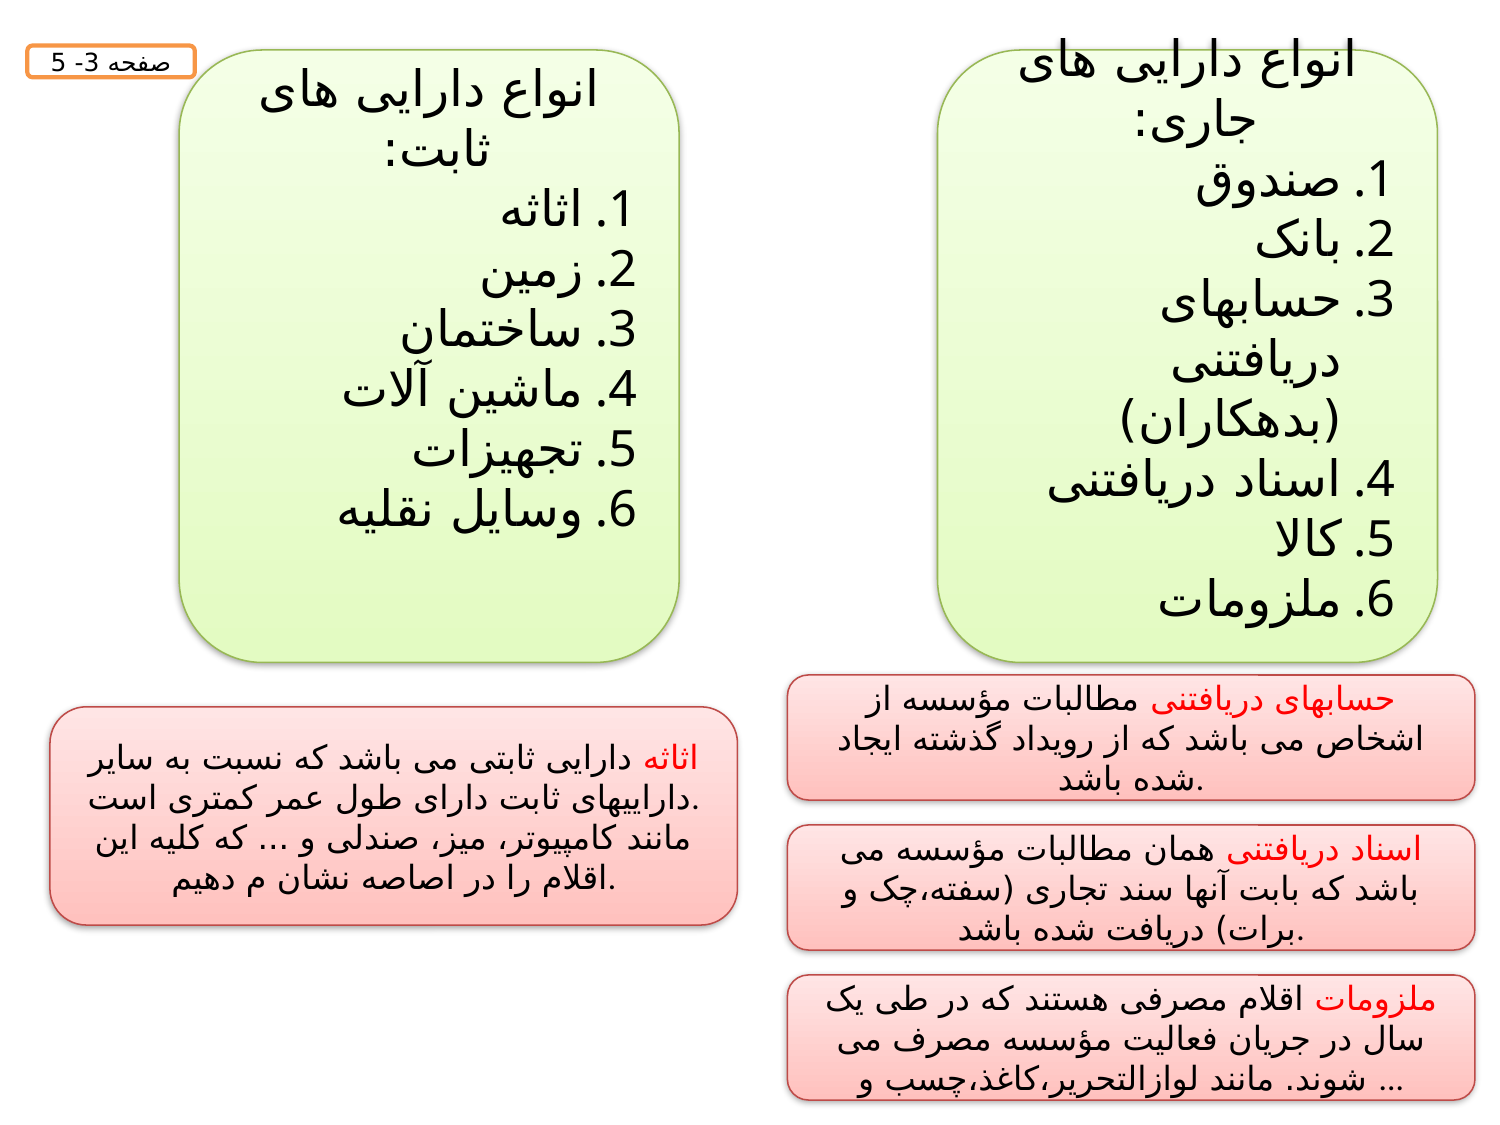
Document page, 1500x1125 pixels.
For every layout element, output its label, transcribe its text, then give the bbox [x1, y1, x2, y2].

text_box اثاثه دارایی ثابتی می باشد که نسبت به سایر داراییهای ثابت دارای طول عمر کمتری است. مانند کامپیوتر، میز، صندلی و ... که کلیه این اقلام را در اصاصه نشان م دهیم. [49, 706, 739, 926]
text_box صفحه 3- 5 [25, 43, 197, 80]
text_box ملزومات اقلام مصرفی هستند که در طی یک سال در جریان فعالیت مؤسسه مصرف می شوند. مانند لوازالتحریر،کاغذ،چسب و ... [786, 974, 1476, 1101]
text_box انواع دارایی های ثابت: اثاثه زمین ساختمان ماشین آلات تجهیزات وسایل نقلیه [178, 49, 680, 664]
text_box اسناد دریافتنی همان مطالبات مؤسسه می باشد که بابت آنها سند تجاری (سفته،چک و برات) دریافت شده باشد. [786, 824, 1476, 951]
slide_number 12 [1074, 1042, 1425, 1103]
text_box حسابهای دریافتنی مطالبات مؤسسه از اشخاص می باشد که از رویداد گذشته ایجاد شده باشد. [786, 674, 1476, 801]
text_box انواع دارایی های جاری: صندوق بانک حسابهای دریافتنی (بدهکاران) اسناد دریافتنی کالا ملزومات [936, 49, 1439, 664]
